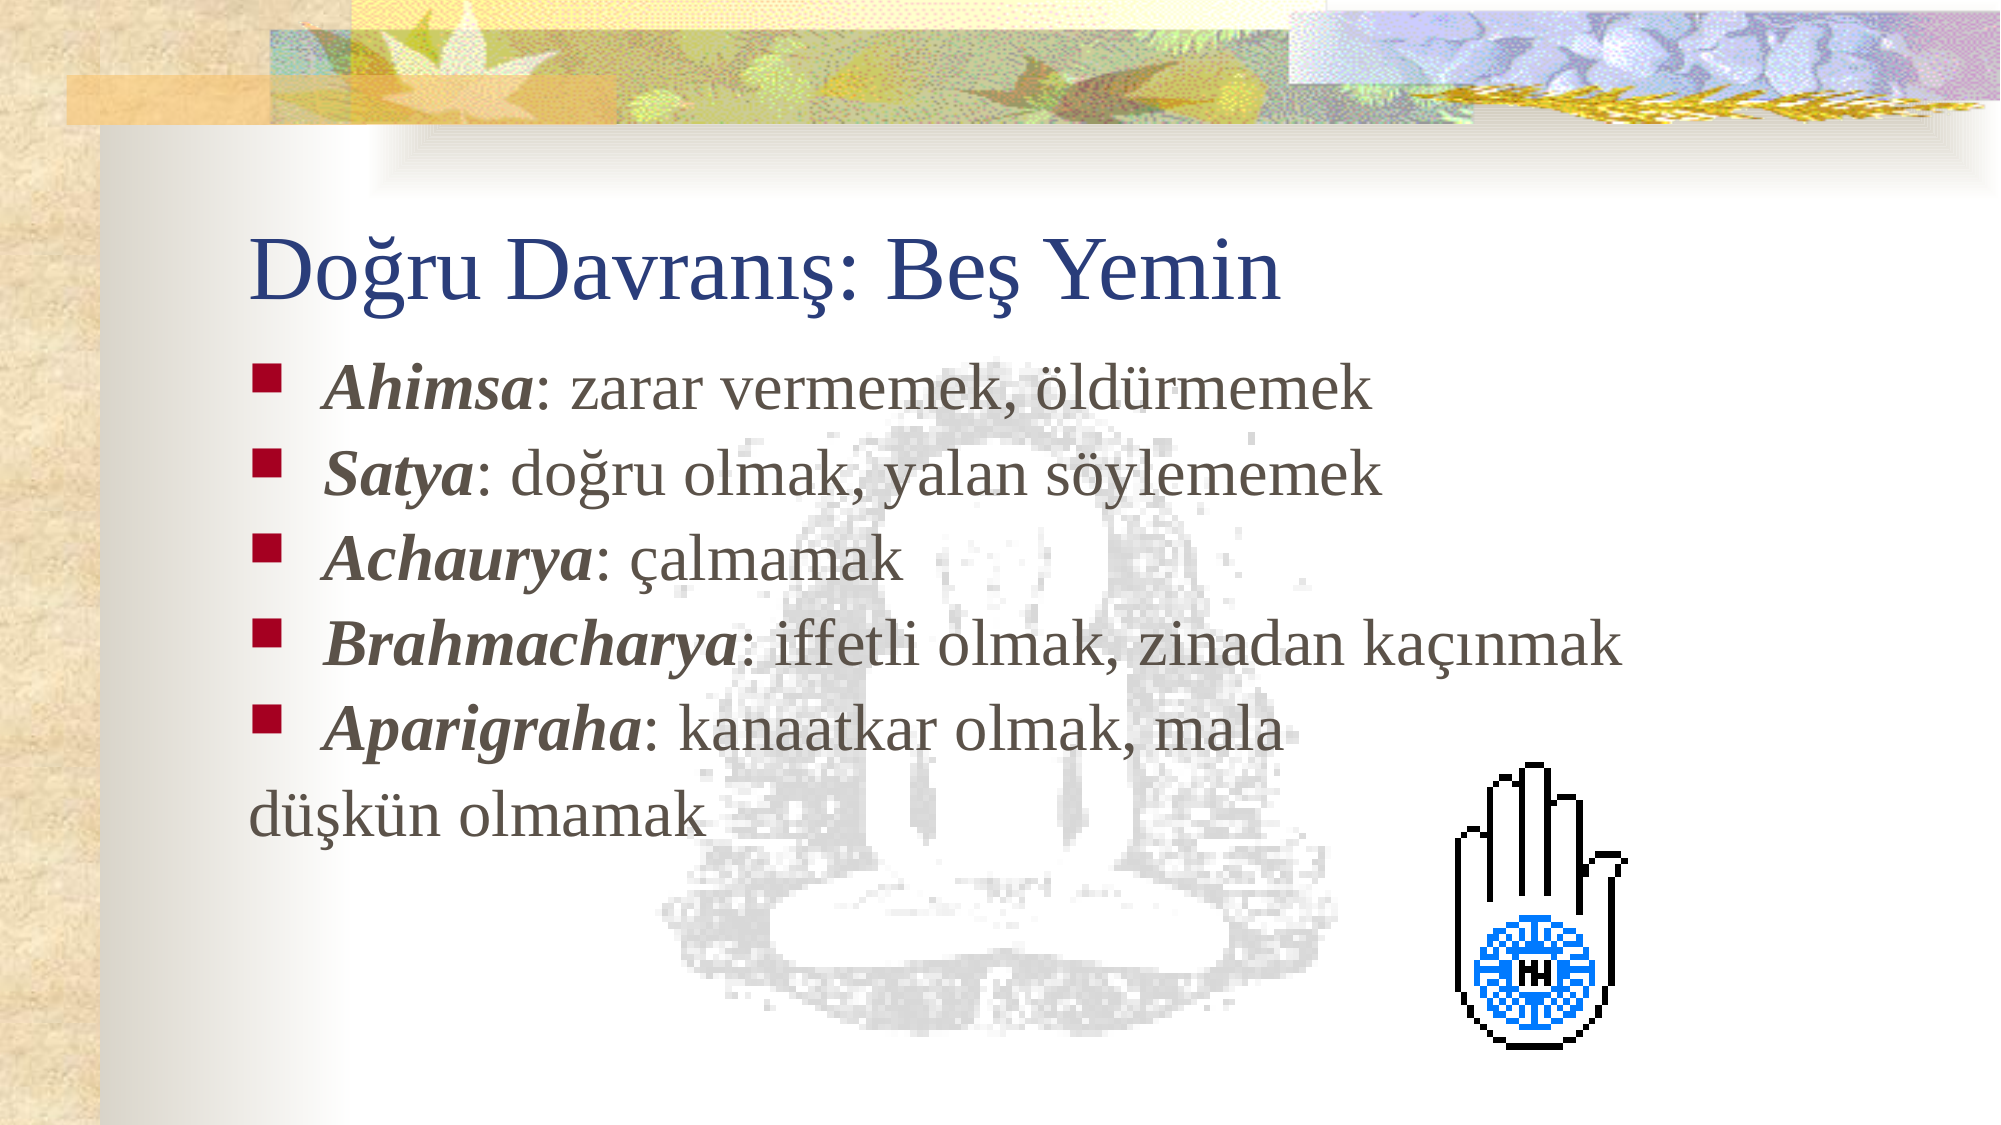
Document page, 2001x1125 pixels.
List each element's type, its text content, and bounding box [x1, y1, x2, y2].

picture [0, 0, 2000, 1125]
picture [643, 337, 1338, 1051]
list Ahimsa: zarar vermemek, öldürmemek Satya: doğru olmak, yalan söylememek Achaurya: çalmamak Brahmacharya: iffetli olmak, zinadan kaçınmak Aparigraha: kanaatkar olmak, mala düşkün olmamak [1341, 344, 1934, 1020]
picture [1455, 762, 1629, 1051]
list Ahimsa: zarar vermemek, öldürmemek Satya: doğru olmak, yalan söylememek Achaurya: çalmamak Brahmacharya: iffetli olmak, zinadan kaçınmak Aparigraha: kanaatkar olmak, mala düşkün olmamak [233, 344, 638, 1020]
title Doğru Davranış: Beş Yemin [233, 137, 1934, 325]
